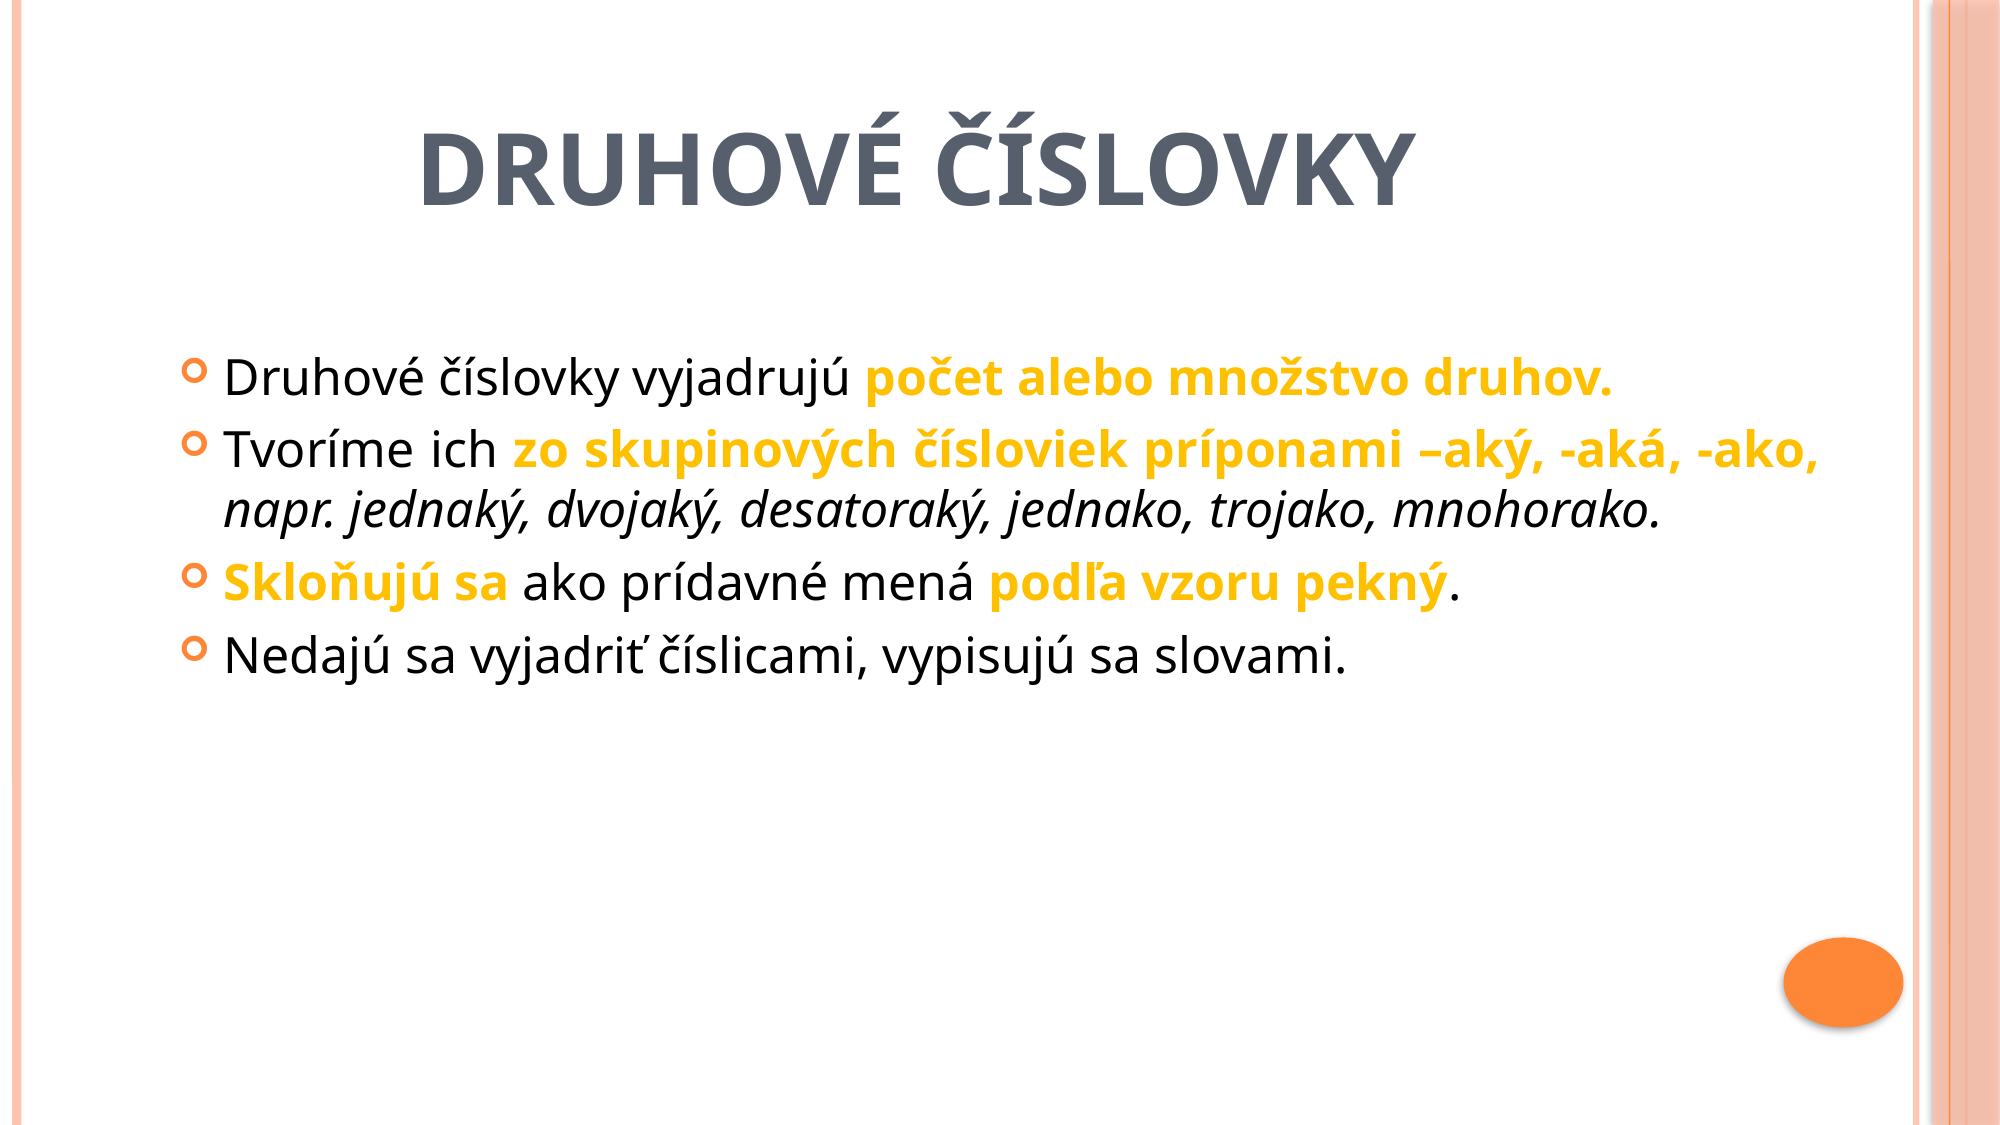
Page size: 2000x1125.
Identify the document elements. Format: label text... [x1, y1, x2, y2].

title Druhové číslovky [99, 45, 1733, 233]
list Druhové číslovky vyjadrujú počet alebo množstvo druhov. Tvoríme ich zo skupinových čísloviek príponami –aký, -aká, -ako, napr. jednaký, dvojaký, desatoraký, jednako, trojako, mnohorako. Skloňujú sa ako prídavné mená podľa vzoru pekný. Nedajú sa vyjadriť číslicami, vypisujú sa slovami. [164, 338, 1836, 1039]
